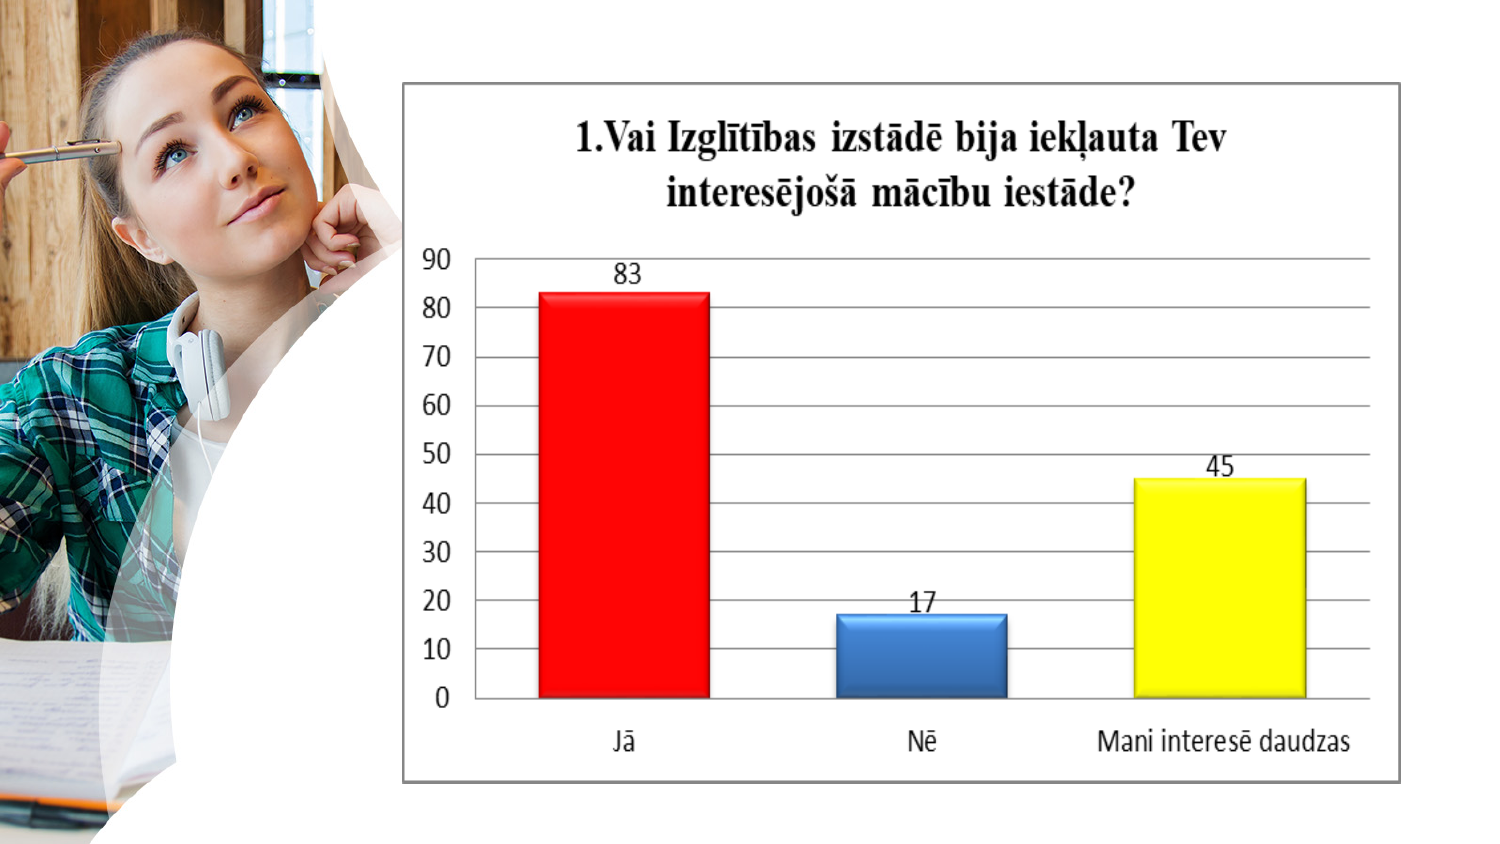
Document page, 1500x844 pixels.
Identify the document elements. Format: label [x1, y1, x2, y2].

list [402, 81, 1401, 785]
picture [0, 0, 1500, 844]
